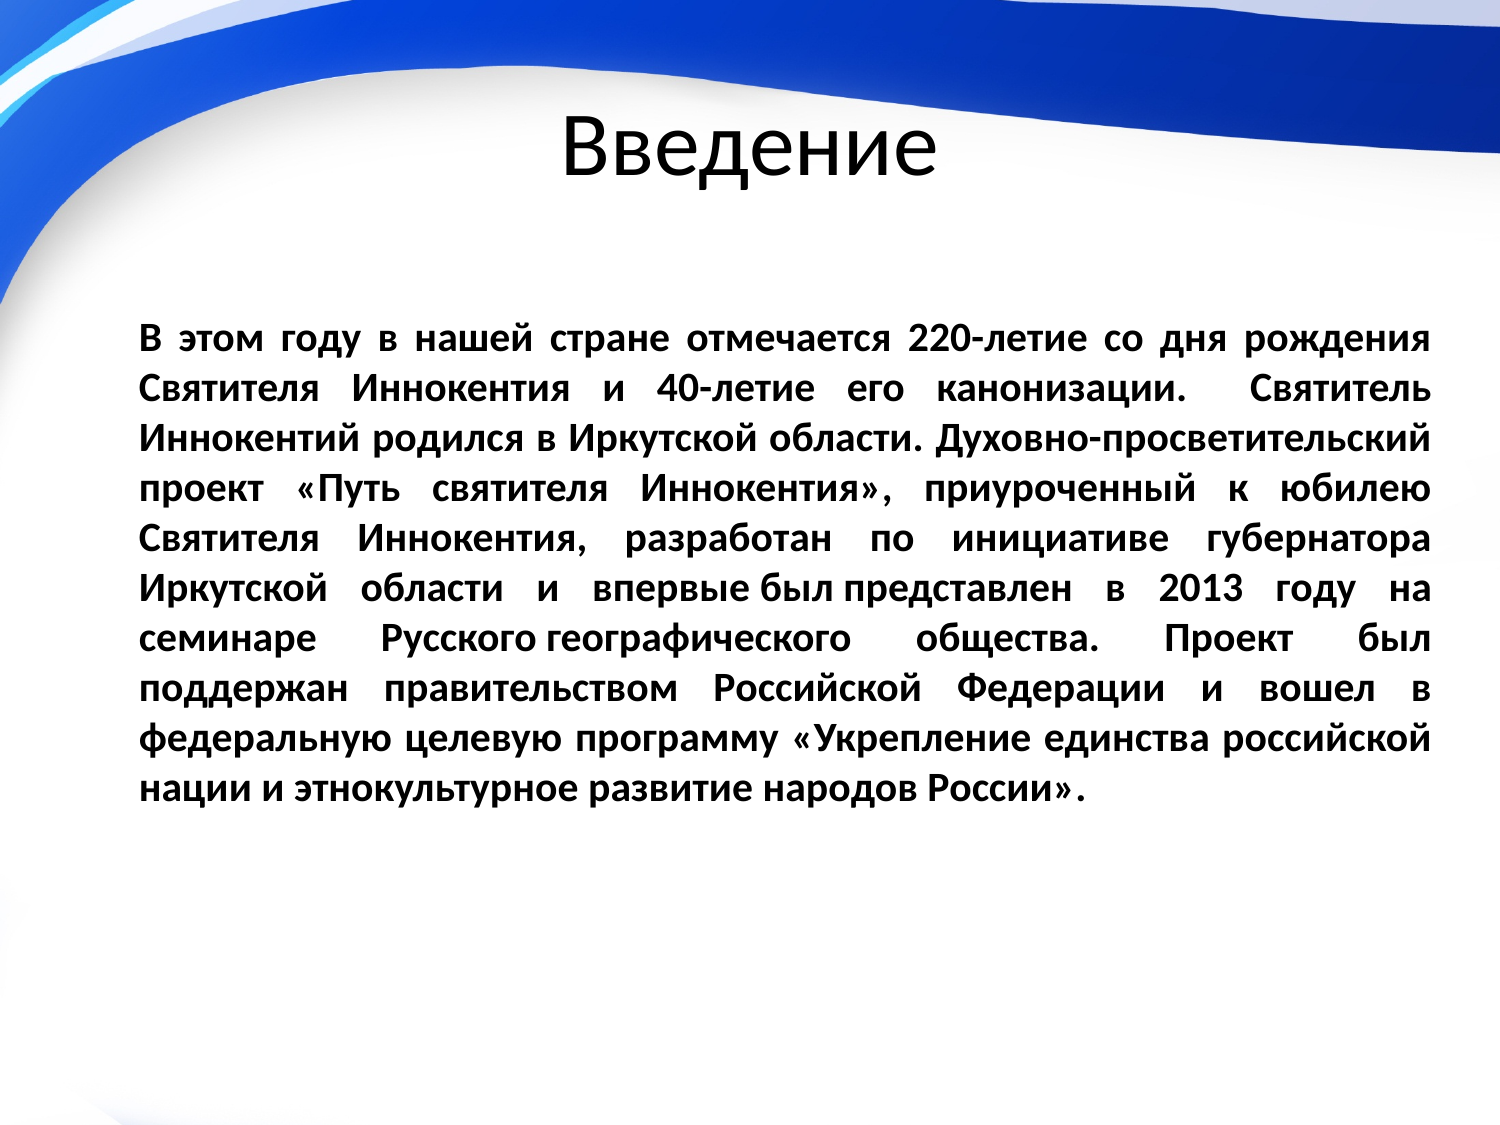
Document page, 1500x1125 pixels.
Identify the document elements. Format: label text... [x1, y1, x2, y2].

picture [0, 0, 1500, 1125]
title Введение [75, 45, 1425, 233]
text_box В этом году в нашей стране отмечается 220-летие со дня рождения Святителя Иннокентия и 40-летие его канонизации. Святитель Иннокентий родился в Иркутской области. Духовно-просветительский проект «Путь святителя Иннокентия», приуроченный к юбилею Святителя Иннокентия, разработан по инициативе губернатора Иркутской области и впервые был представлен в 2013 году на семинаре Русского географического общества. Проект был поддержан правительством Российской Федерации и вошел в федеральную целевую программу «Укрепление единства российской нации и этнокультурное развитие народов России». [123, 302, 1447, 818]
